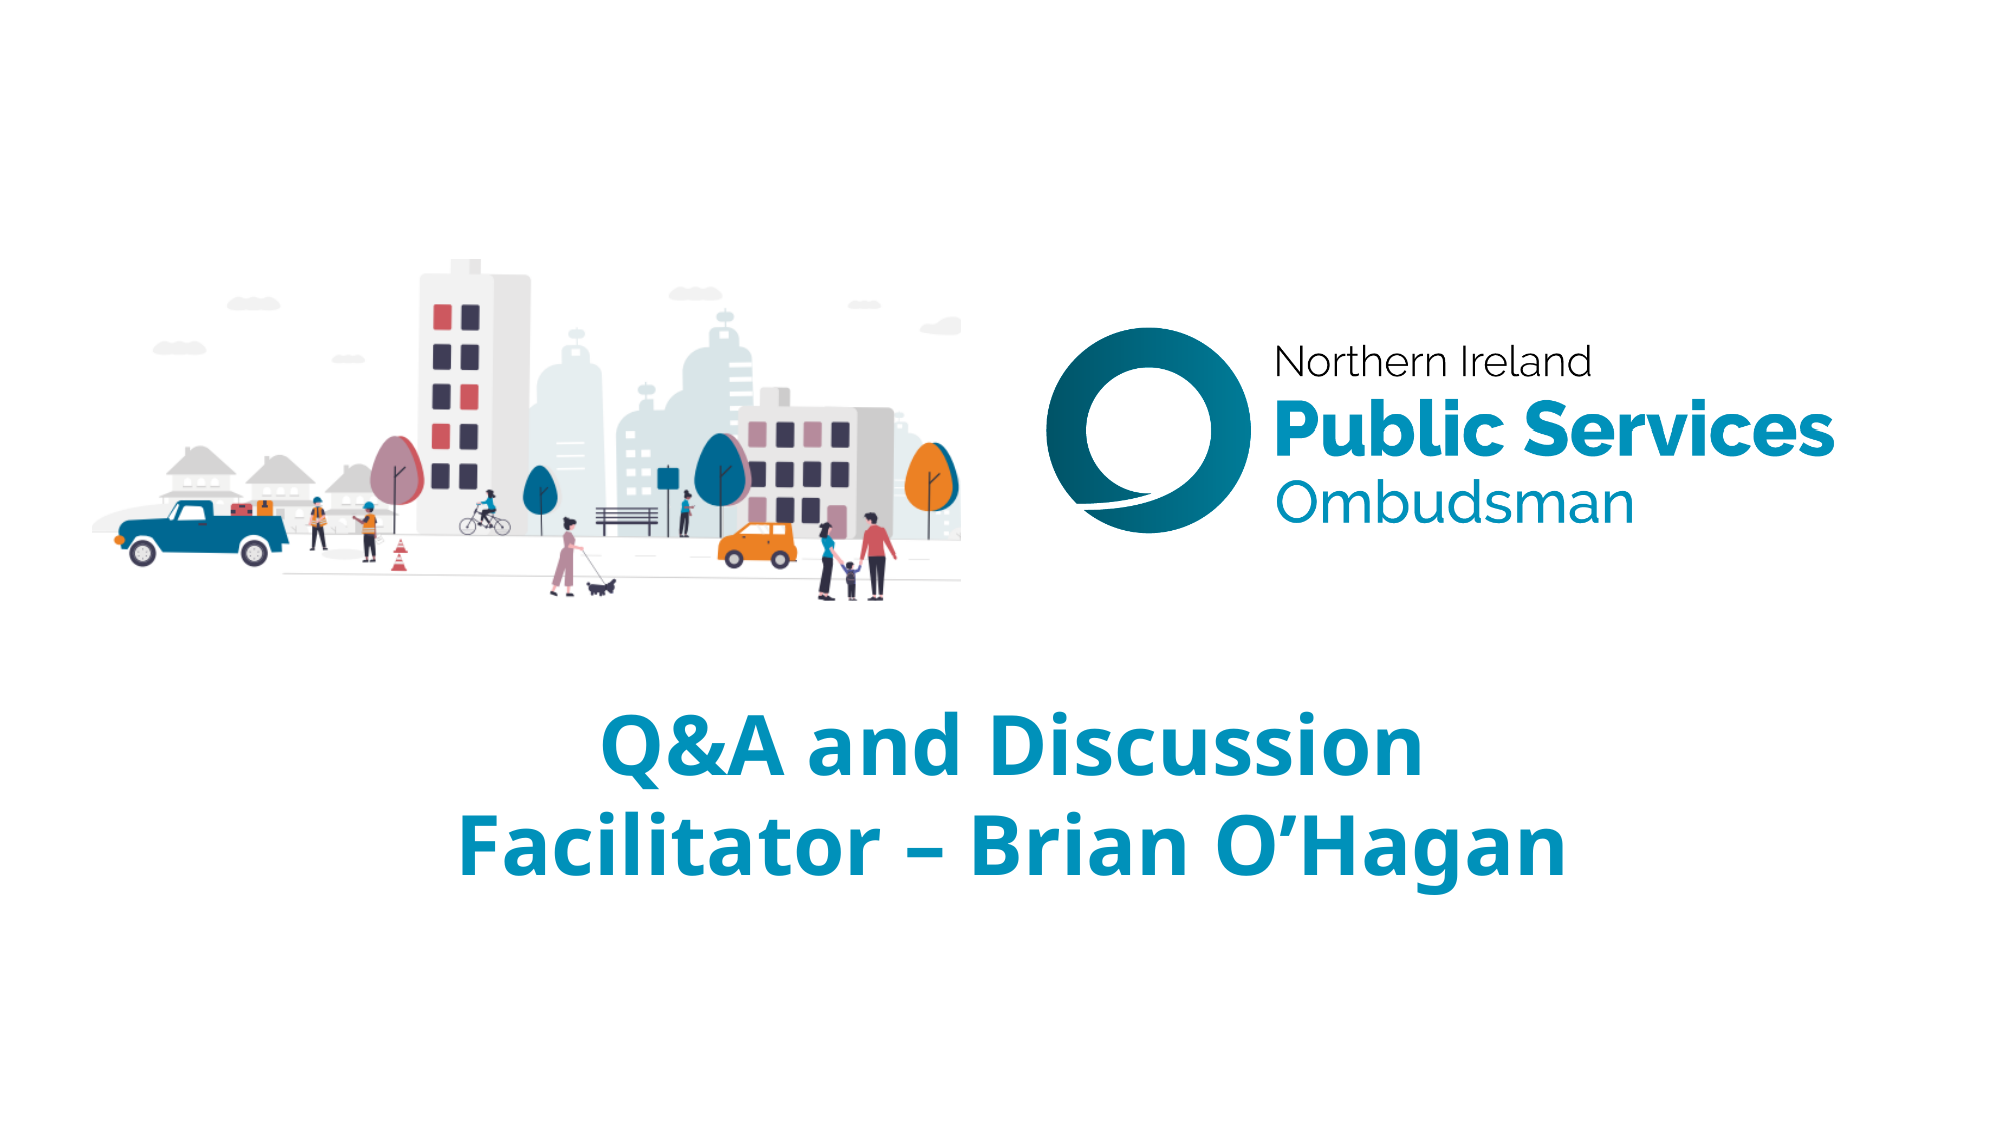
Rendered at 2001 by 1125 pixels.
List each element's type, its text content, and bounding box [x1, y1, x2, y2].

text_box Q&A and Discussion Facilitator – Brian O’Hagan [147, 684, 1880, 900]
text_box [92, 259, 1882, 602]
